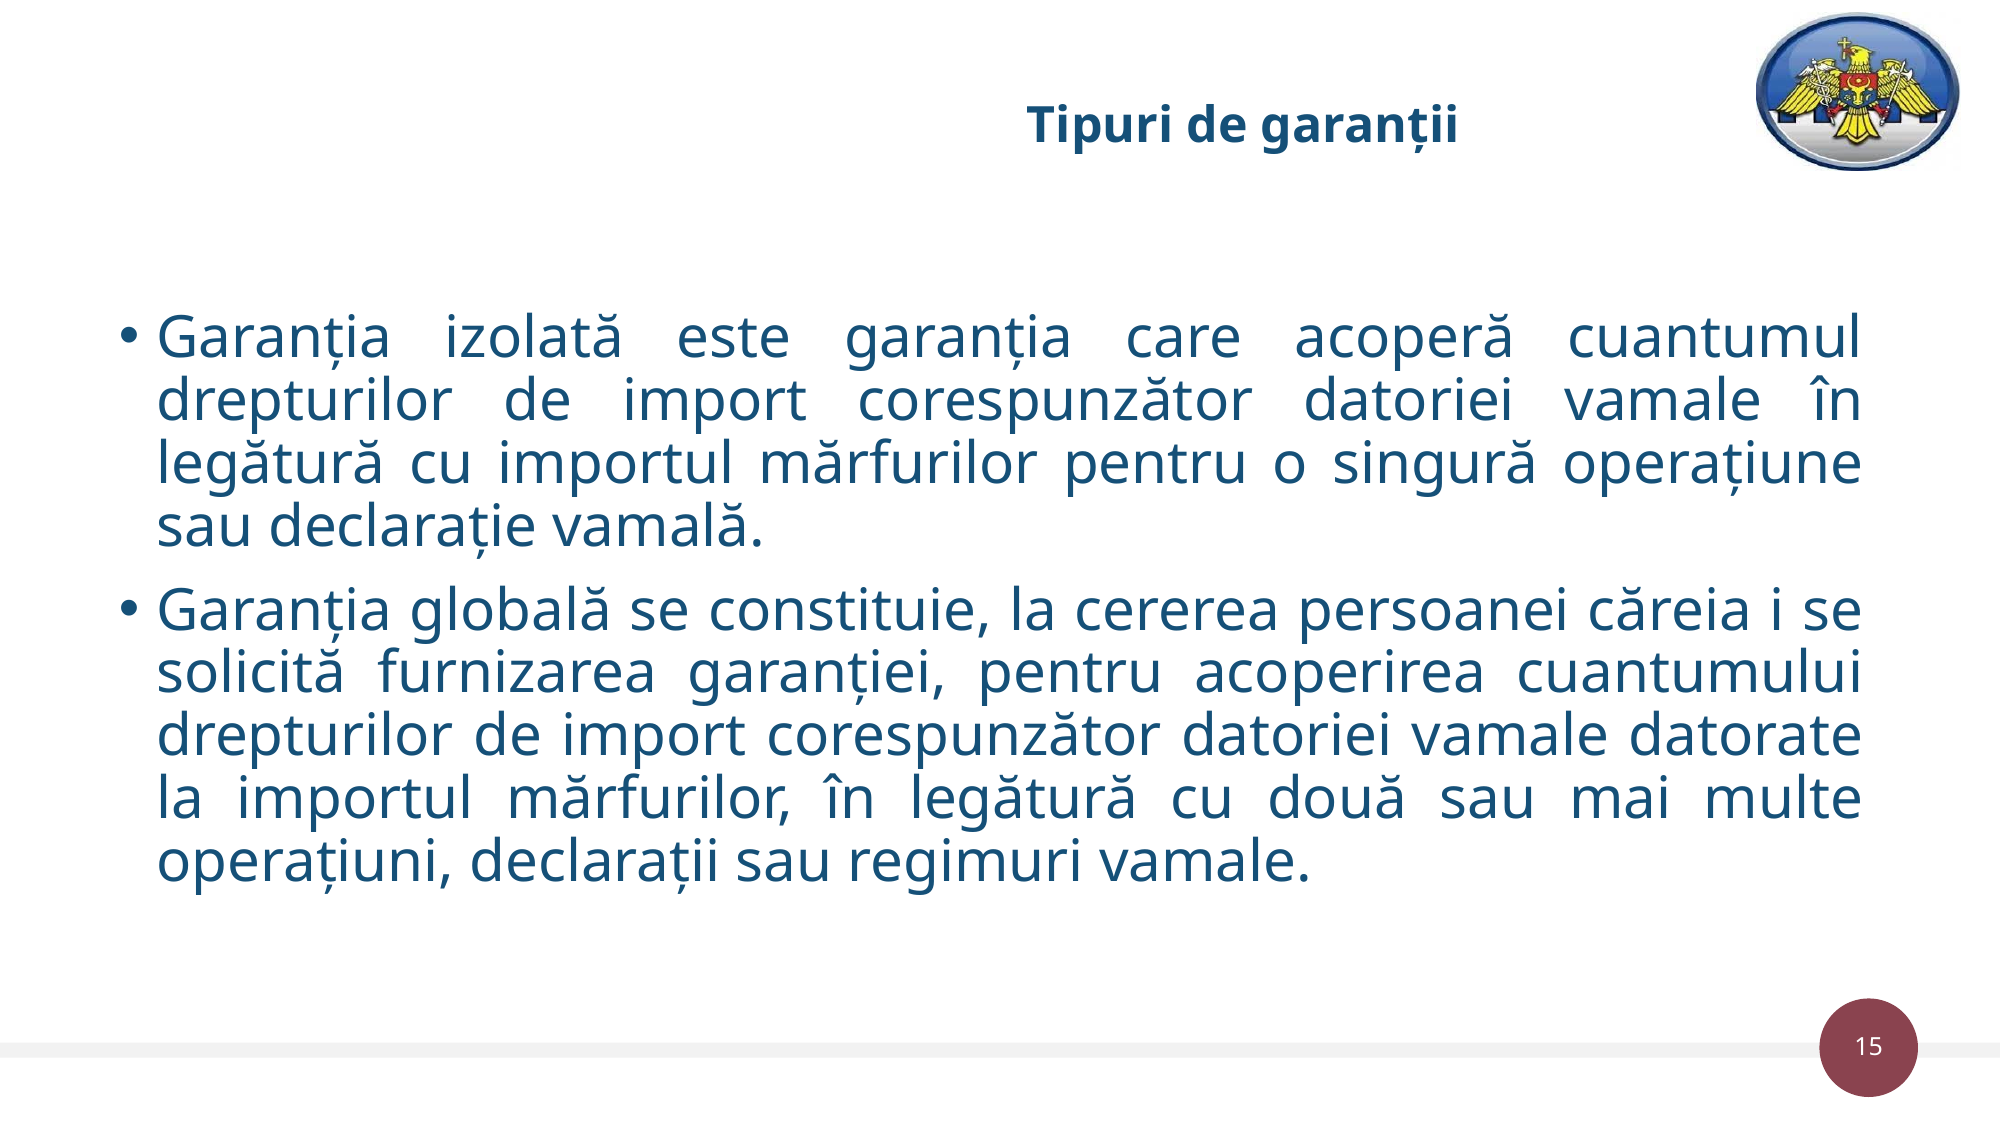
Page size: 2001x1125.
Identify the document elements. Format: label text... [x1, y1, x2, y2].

picture [1756, 12, 1961, 171]
title Tipuri de garanții [103, 91, 1879, 228]
list Garanția izolată este garanția care acoperă cuantumul drepturilor de import corespunzător datoriei vamale în legătură cu importul mărfurilor pentru o singură operațiune sau declarație vamală. Garanția globală se constituie, la cererea persoanei căreia i se solicită furnizarea garanţiei, pentru acoperirea cuantumului drepturilor de import corespunzător datoriei vamale datorate la importul mărfurilor, în legătură cu două sau mai multe operațiuni, declarații sau regimuri vamale. [103, 299, 1879, 1014]
